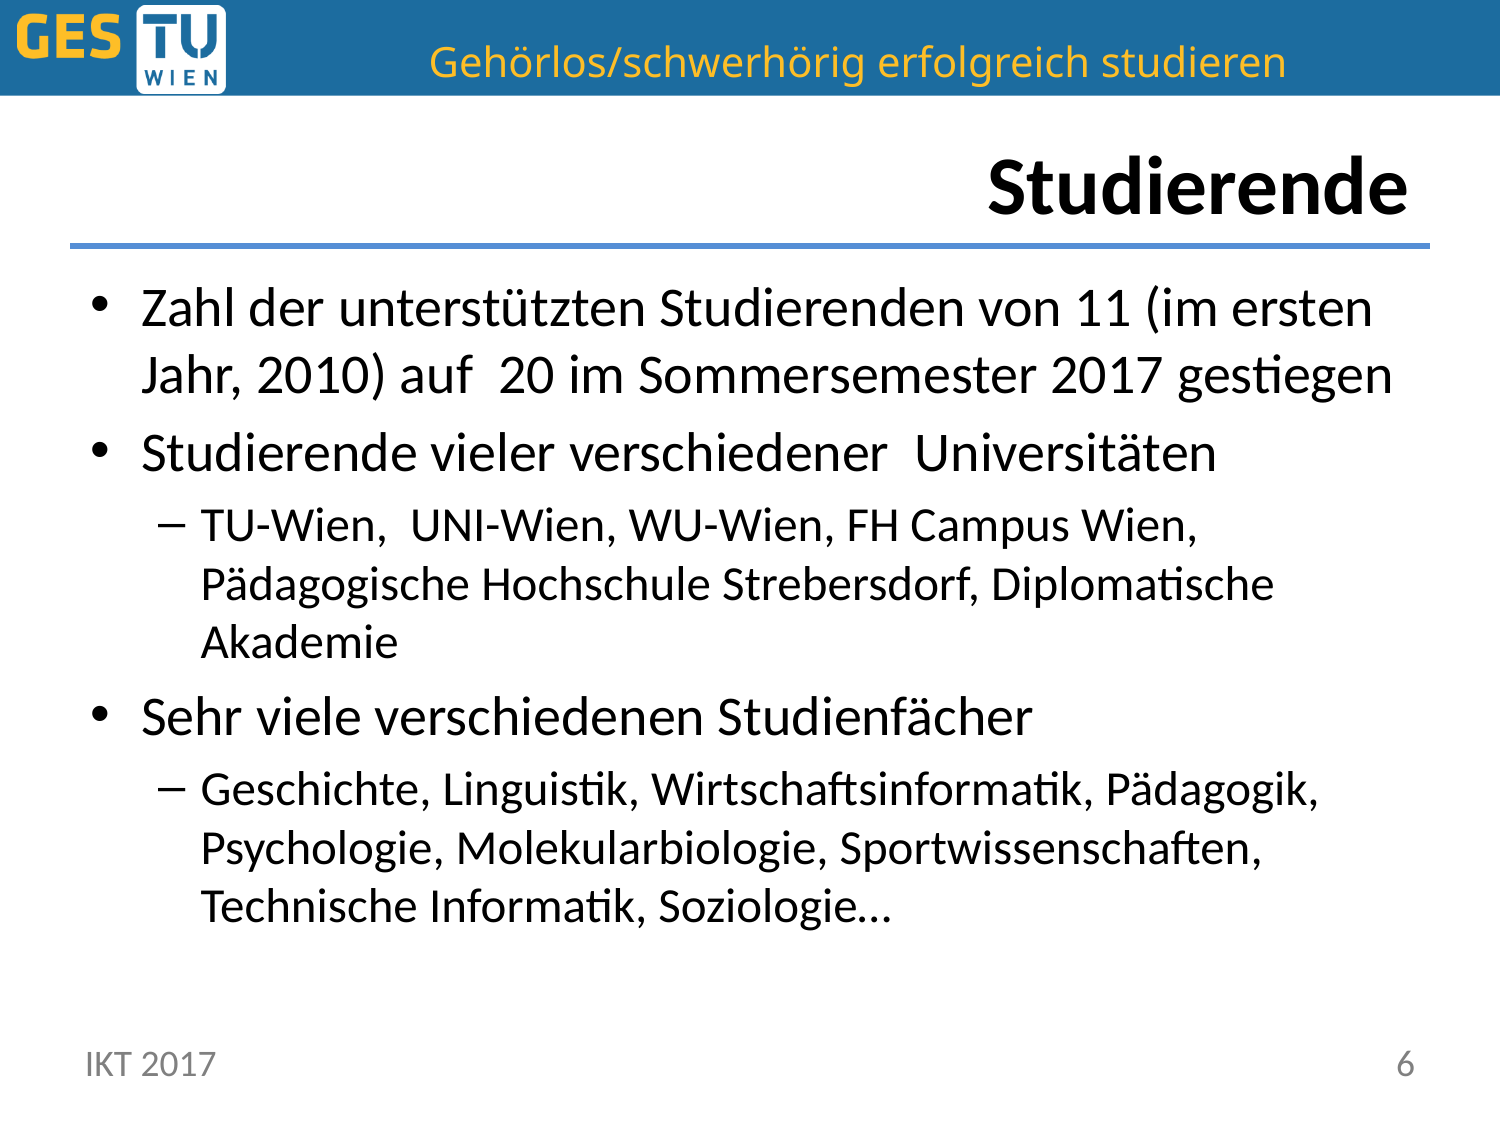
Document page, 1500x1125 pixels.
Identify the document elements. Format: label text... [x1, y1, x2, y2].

list Zahl der unterstützten Studierenden von 11 (im ersten Jahr, 2010) auf 20 im Sommersemester 2017 gestiegen Studierende vieler verschiedener Universitäten TU-Wien, UNI-Wien, WU-Wien, FH Campus Wien, Pädagogische Hochschule Strebersdorf, Diplomatische Akademie Sehr viele verschiedenen Studienfächer Geschichte, Linguistik, Wirtschaftsinformatik, Pädagogik, Psychologie, Molekularbiologie, Sportwissenschaften, Technische Informatik, Soziologie… [75, 262, 1425, 1005]
title Studierende [339, 128, 1425, 233]
picture [17, 5, 227, 94]
